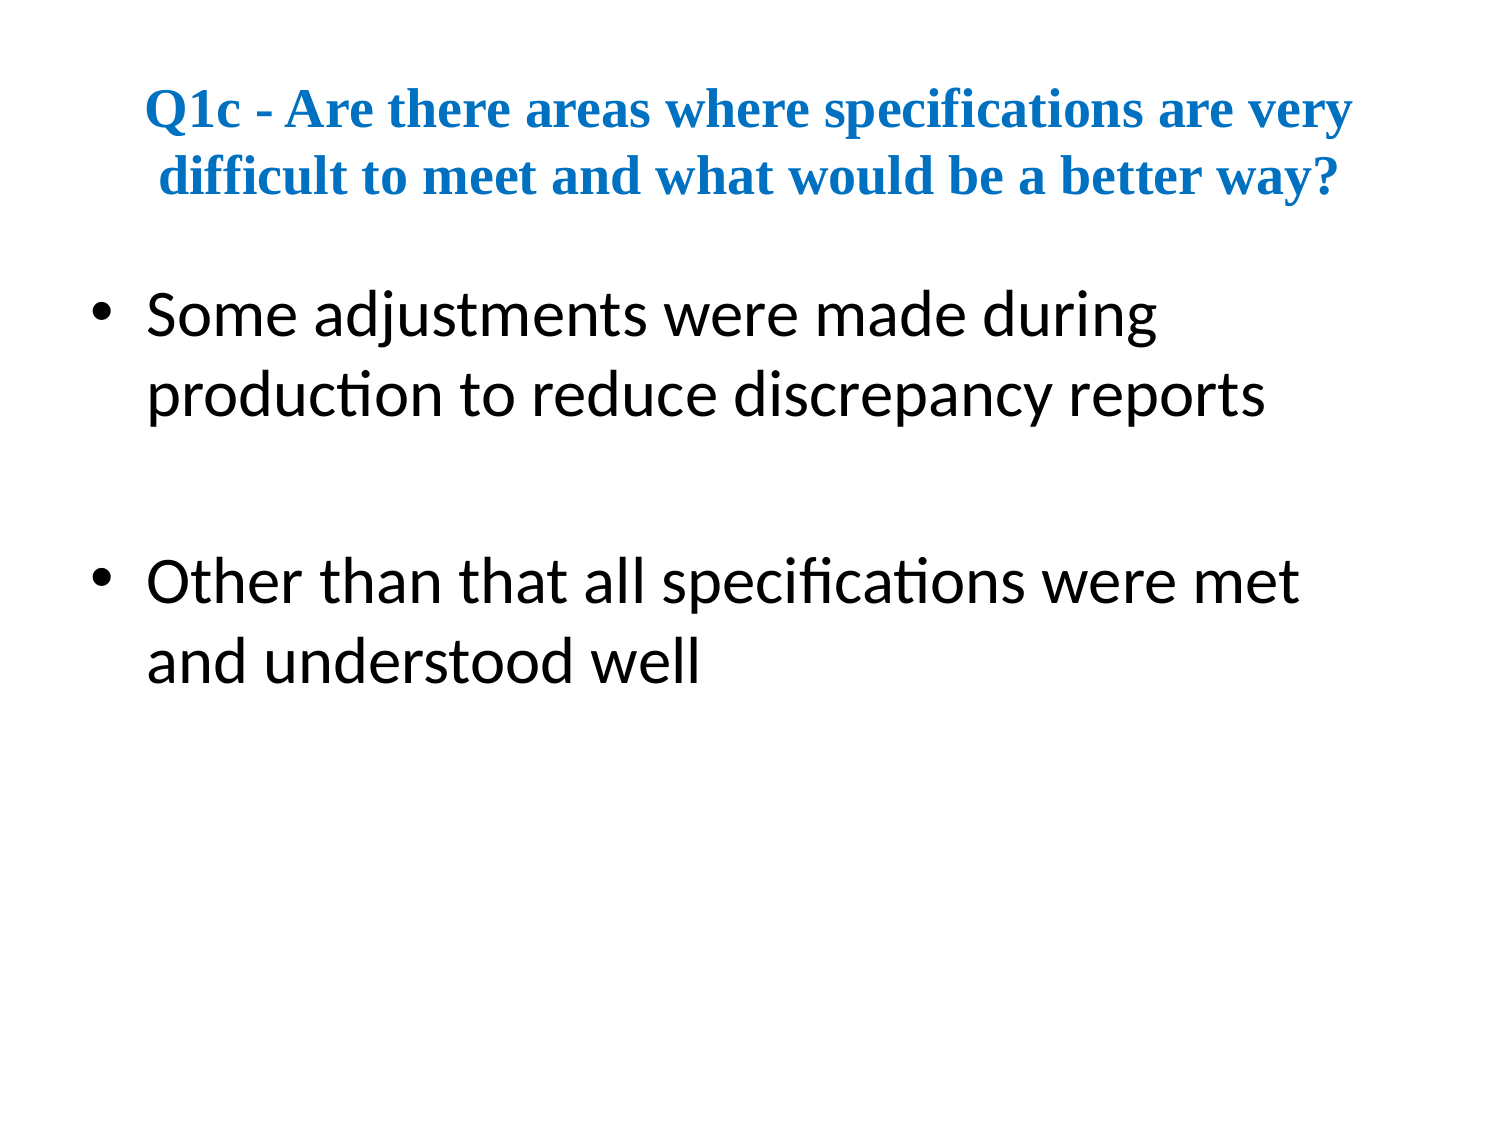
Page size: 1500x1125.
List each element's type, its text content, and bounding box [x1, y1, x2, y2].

title Q1c - Are there areas where specifications are very difficult to meet and what would be a better way? [75, 45, 1425, 233]
list Some adjustments were made during production to reduce discrepancy reports Other than that all specifications were met and understood well [75, 262, 1425, 1005]
